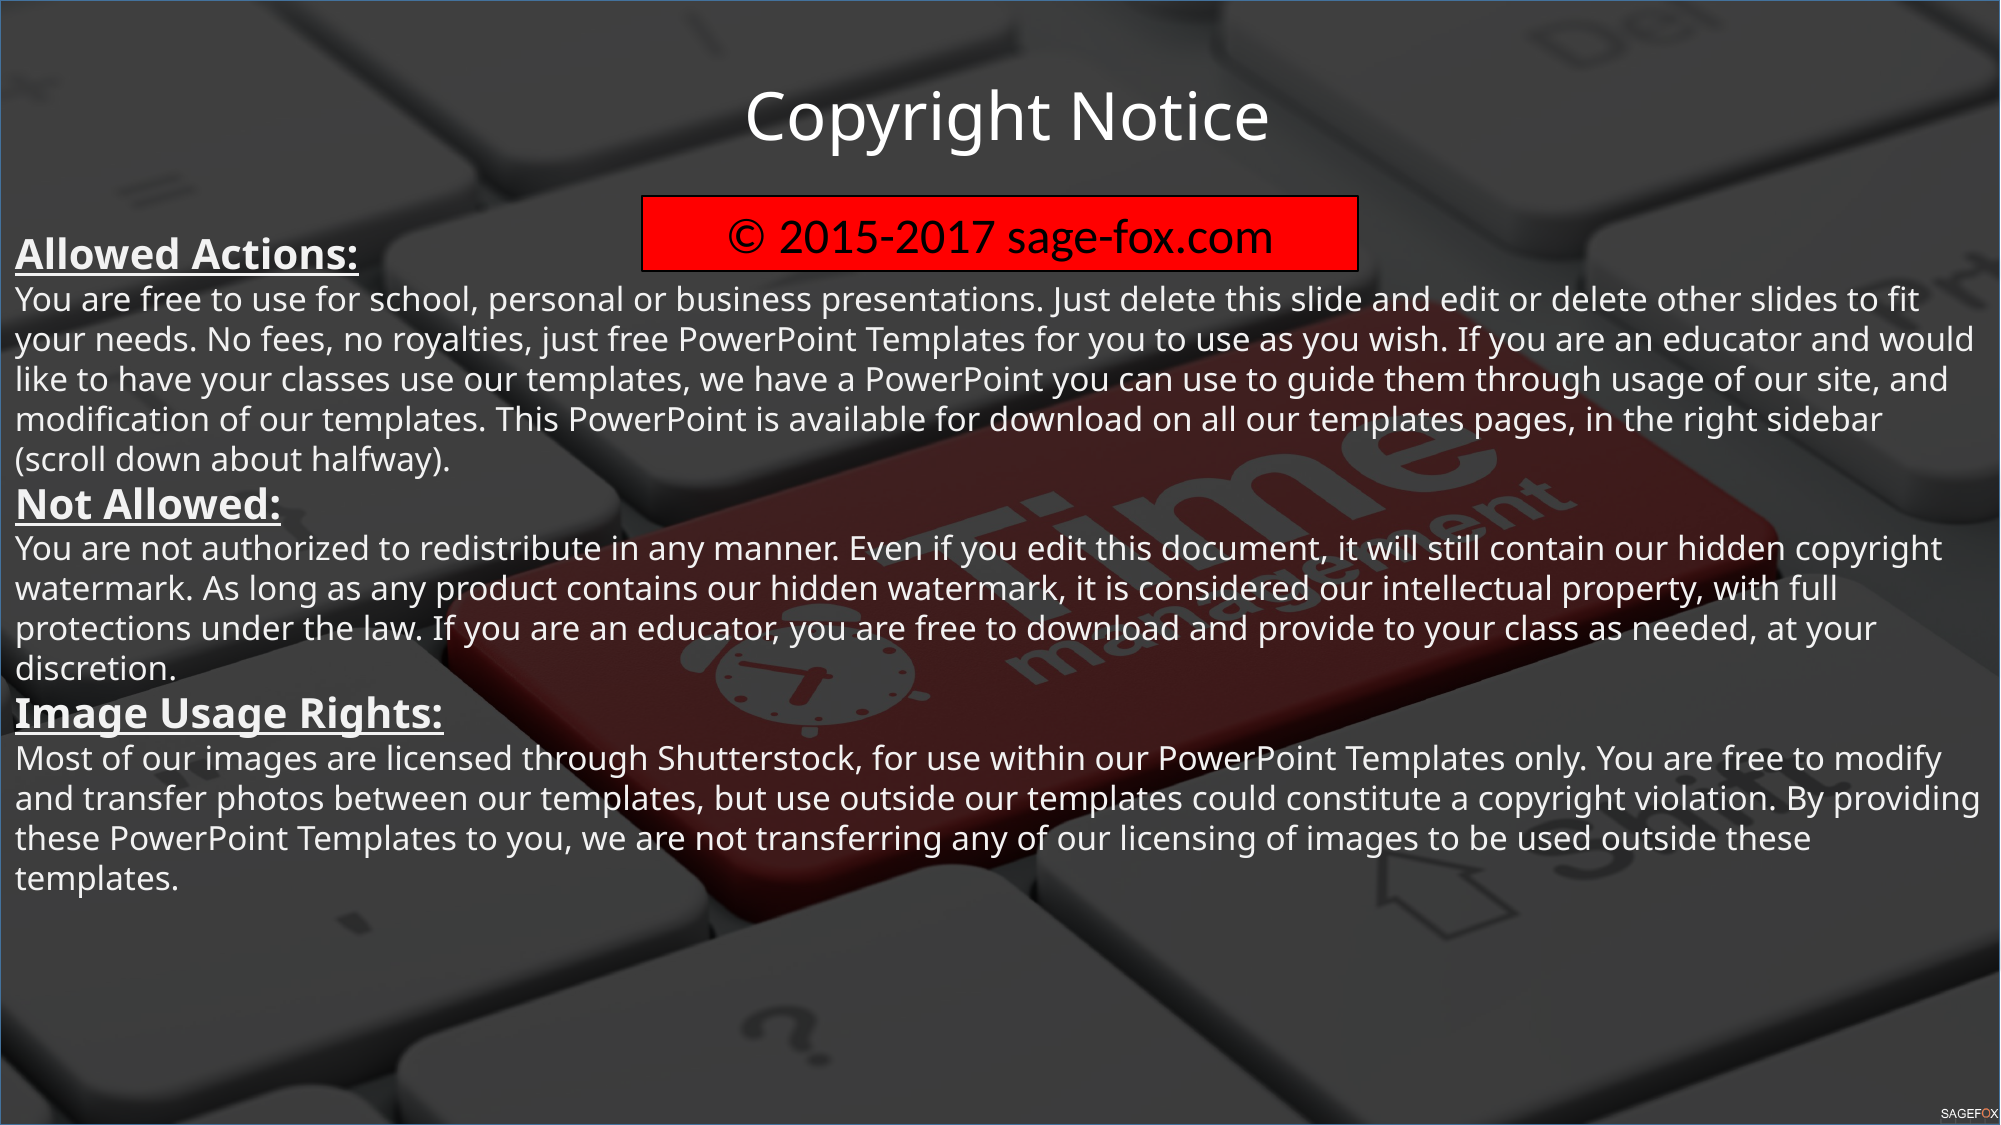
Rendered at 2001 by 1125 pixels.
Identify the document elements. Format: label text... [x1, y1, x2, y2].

title Copyright Notice [493, 60, 1524, 178]
text_box © 2015-2017 sage-fox.com [641, 196, 1358, 272]
text_box Allowed Actions: You are free to use for school, personal or business presentations. Just delete this slide and edit or delete other slides to fit your needs. No fees, no royalties, just free PowerPoint Templates for you to use as you wish. If you are an educator and would like to have your classes use our templates, we have a PowerPoint you can use to guide them through usage of our site, and modification of our templates. This PowerPoint is available for download on all our templates pages, in the right sidebar (scroll down about halfway). Not Allowed: You are not authorized to redistribute in any manner. Even if you edit this document, it will still contain our hidden copyright watermark. As long as any product contains our hidden watermark, it is considered our intellectual property, with full protections under the law. If you are an educator, you are free to download and provide to your class as needed, at your discretion. Image Usage Rights: Most of our images are licensed through Shutterstock, for use within our PowerPoint Templates only. You are free to modify and transfer photos between our templates, but use outside our templates could constitute a copyright violation. By providing these PowerPoint Templates to you, we are not transferring any of our licensing of images to be used outside these templates. [0, 0, 2000, 1125]
